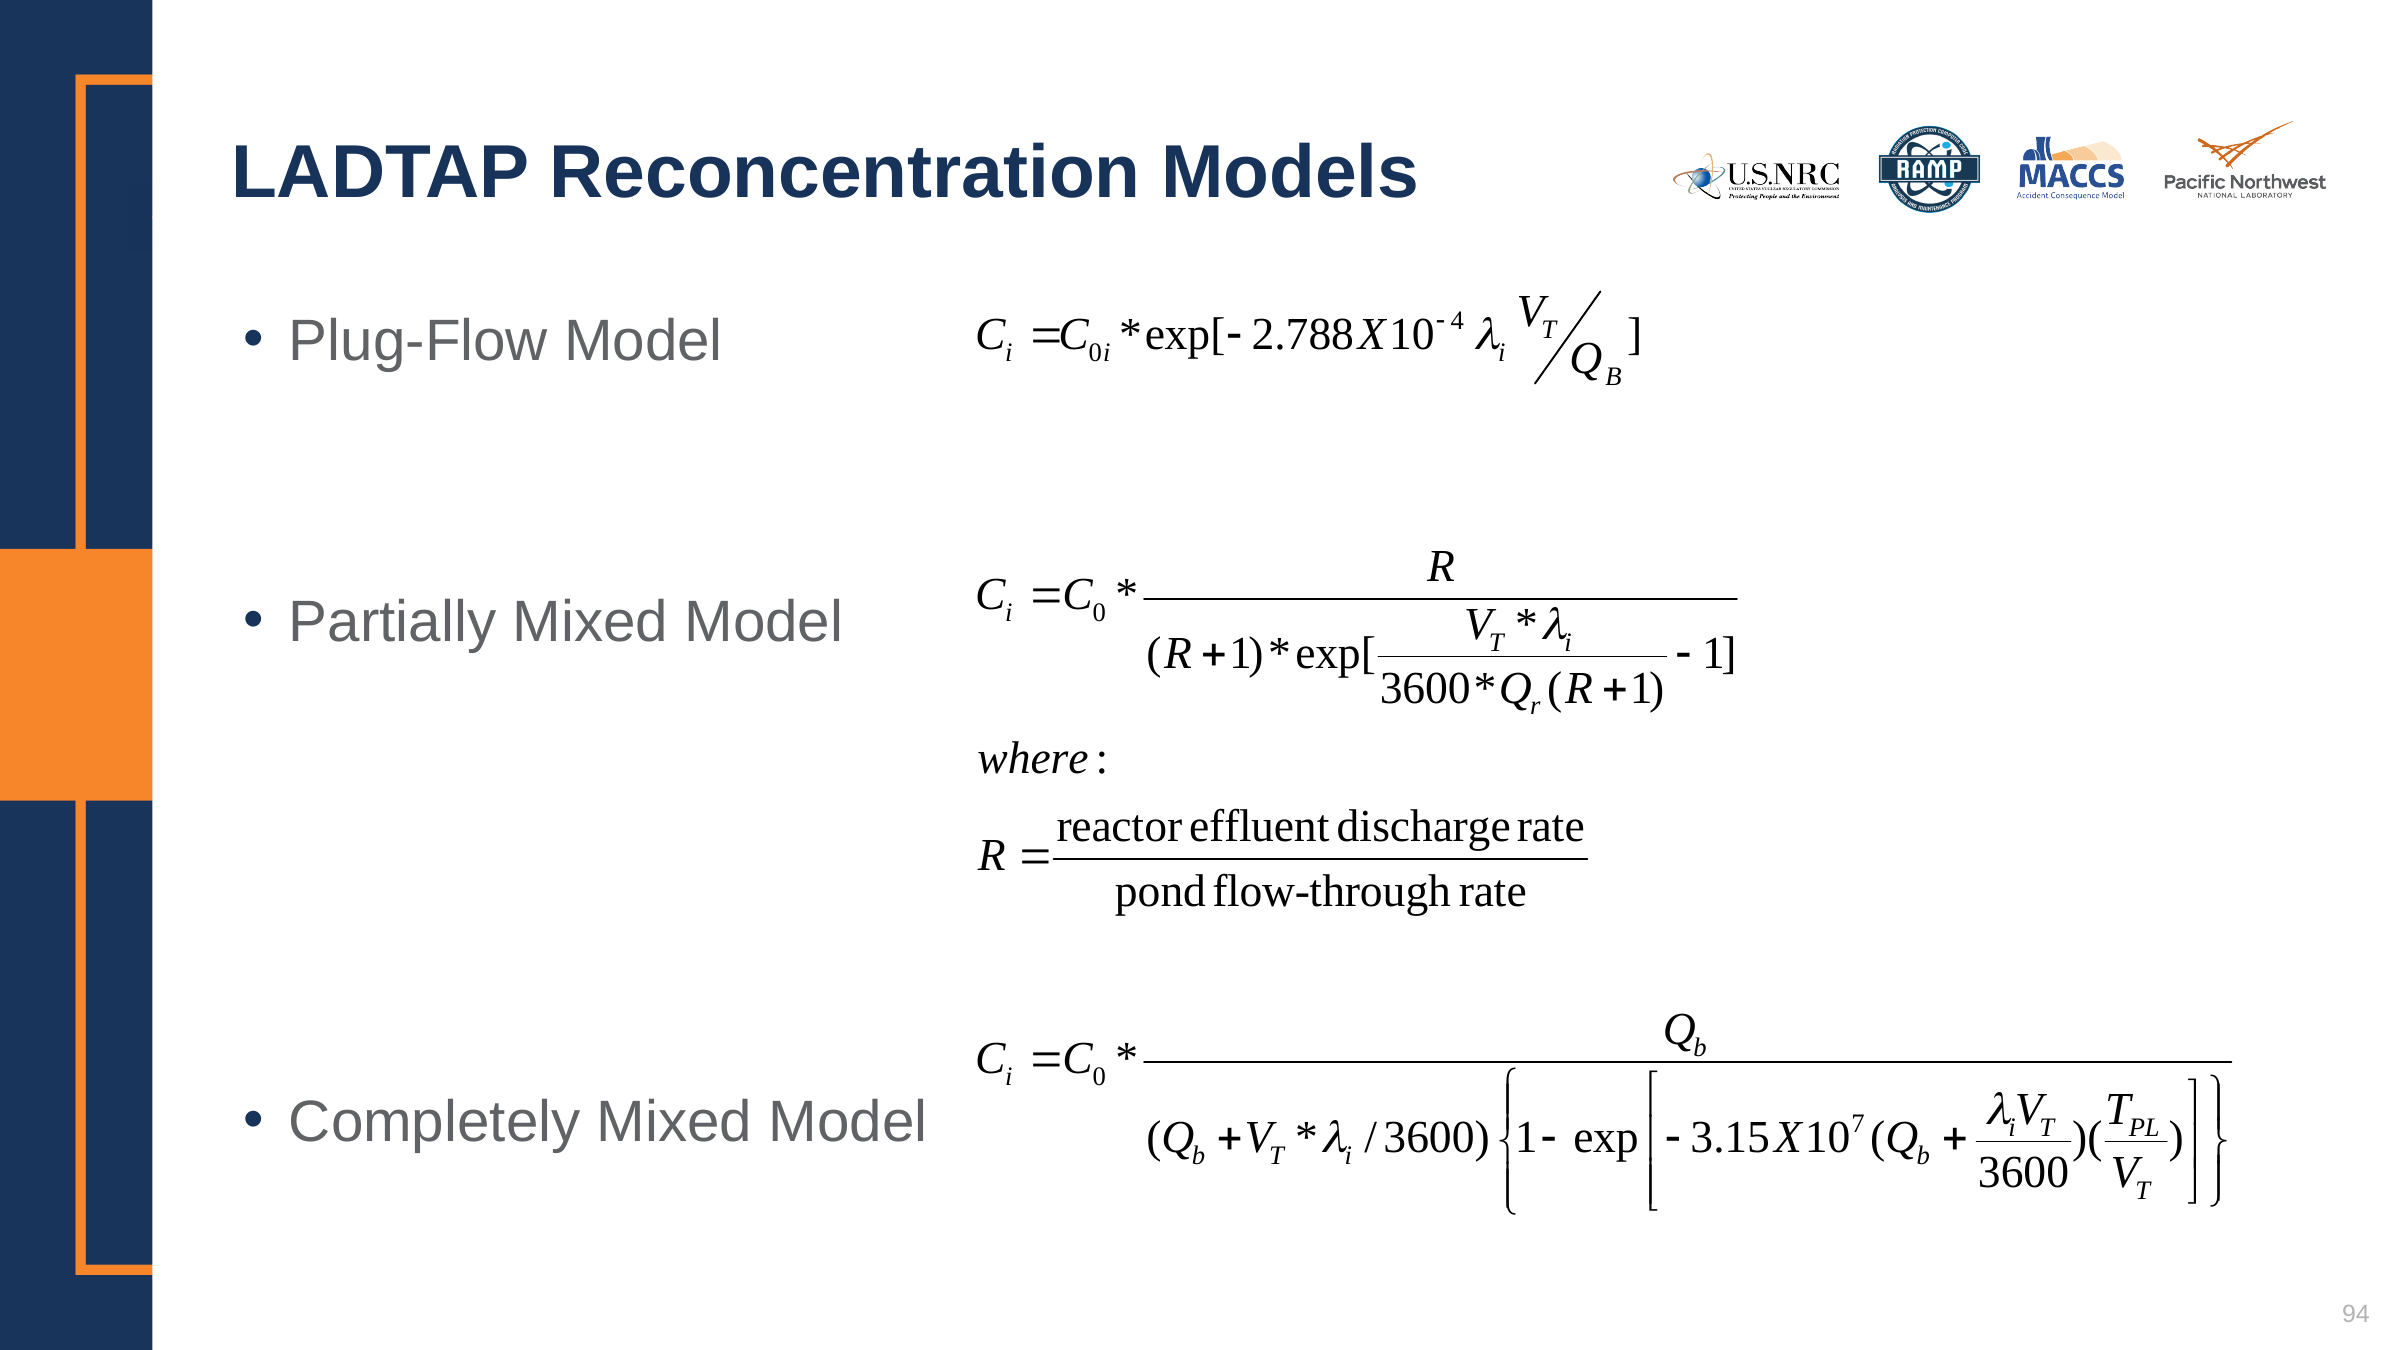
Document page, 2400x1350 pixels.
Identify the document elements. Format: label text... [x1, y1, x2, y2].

picture [0, 0, 152, 1350]
slide_number 94 [2295, 1275, 2370, 1350]
title LADTAP Reconcentration Models [231, 77, 1709, 222]
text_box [969, 283, 2240, 1224]
list Plug-Flow Model Partially Mixed Model Completely Mixed Model [229, 302, 969, 1205]
picture [1709, 121, 2326, 213]
